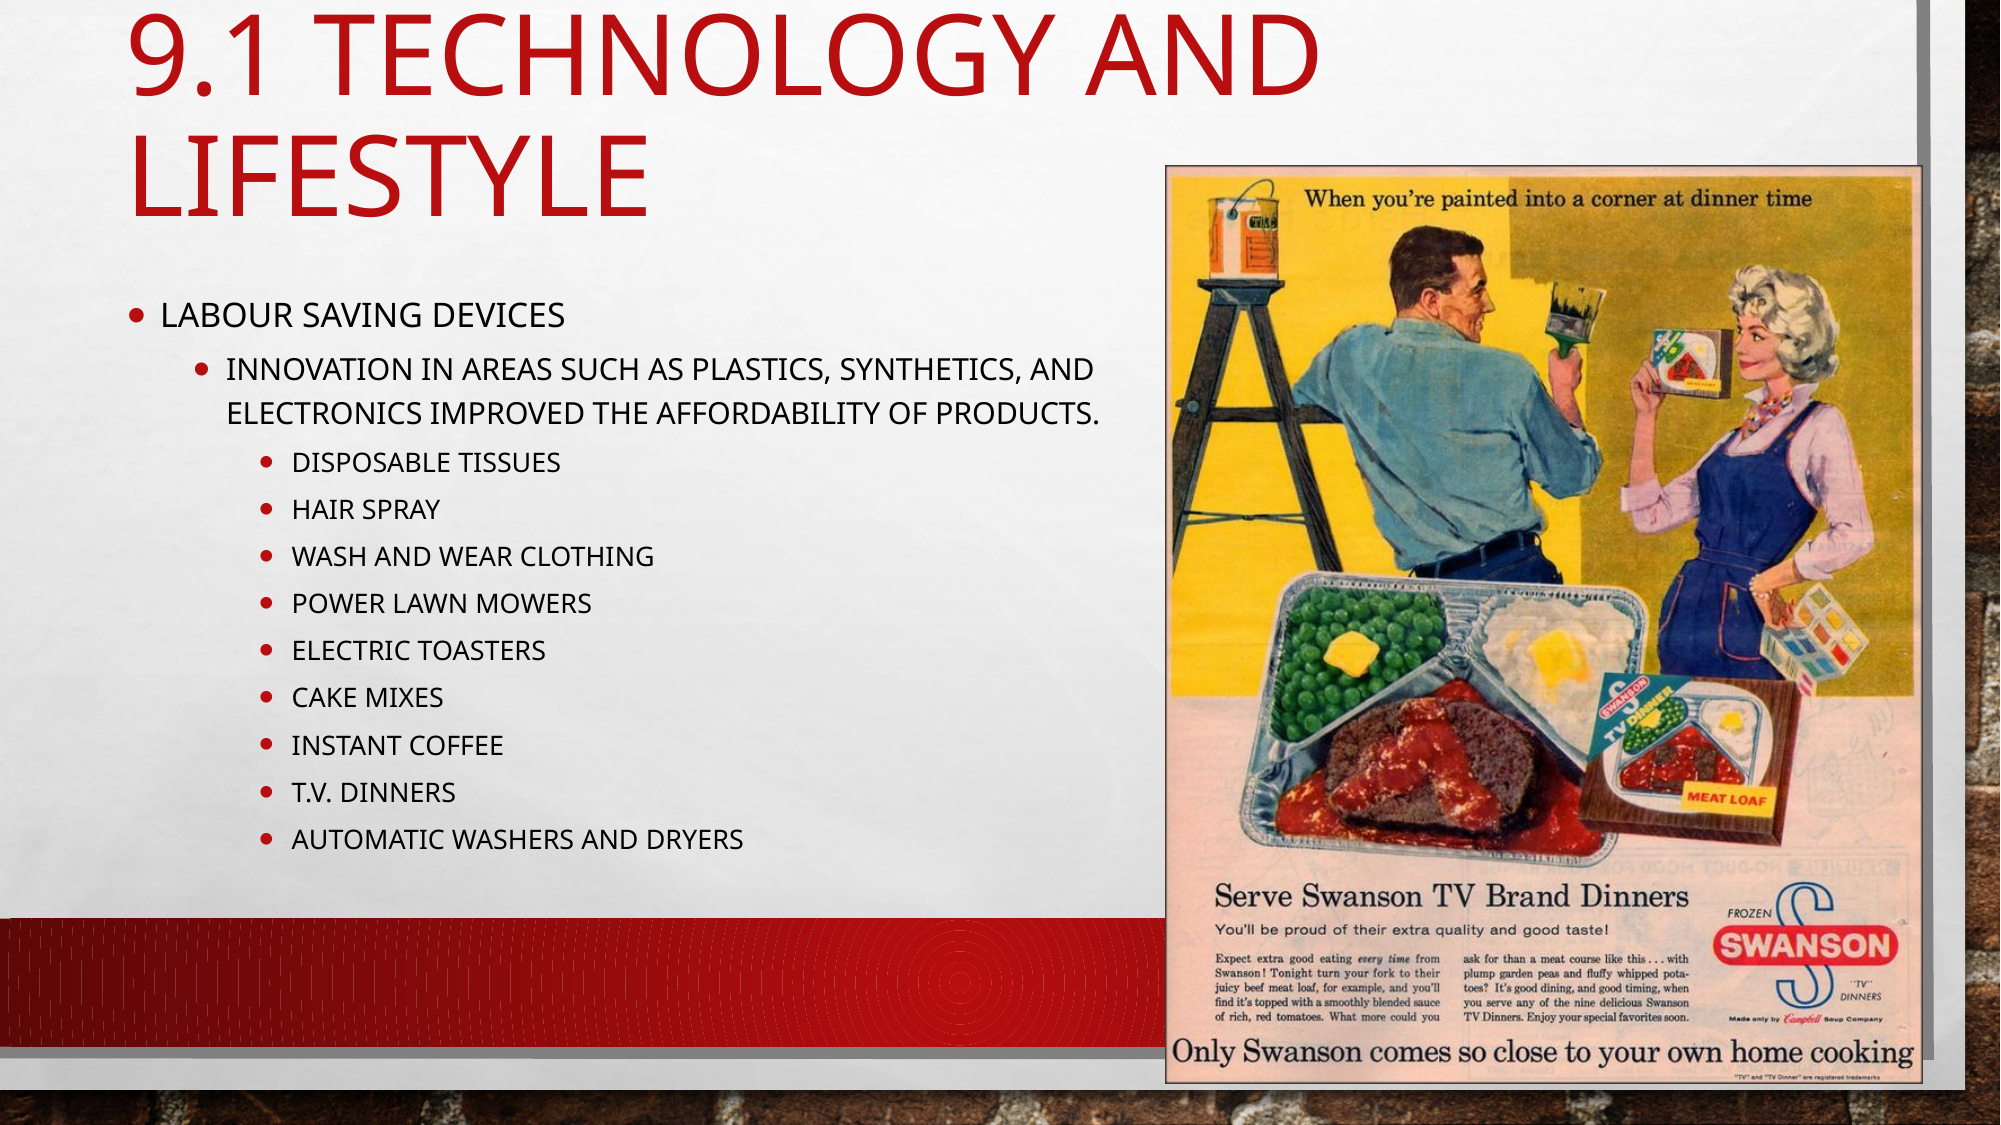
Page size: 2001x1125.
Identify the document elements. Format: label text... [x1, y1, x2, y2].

picture [0, 0, 2000, 1125]
title 9.1 Technology and Lifestyle [110, 24, 1817, 214]
picture [1164, 165, 1923, 1084]
list Labour SAVING Devices Innovation in areas such as plastics, synthetics, and electronics improved the affordability of products. Disposable tissues Hair Spray Wash and Wear Clothing Power Lawn Mowers Electric Toasters Cake Mixes Instant Coffee T.V. dinners Automatic Washers and Dryers [112, 259, 1130, 882]
